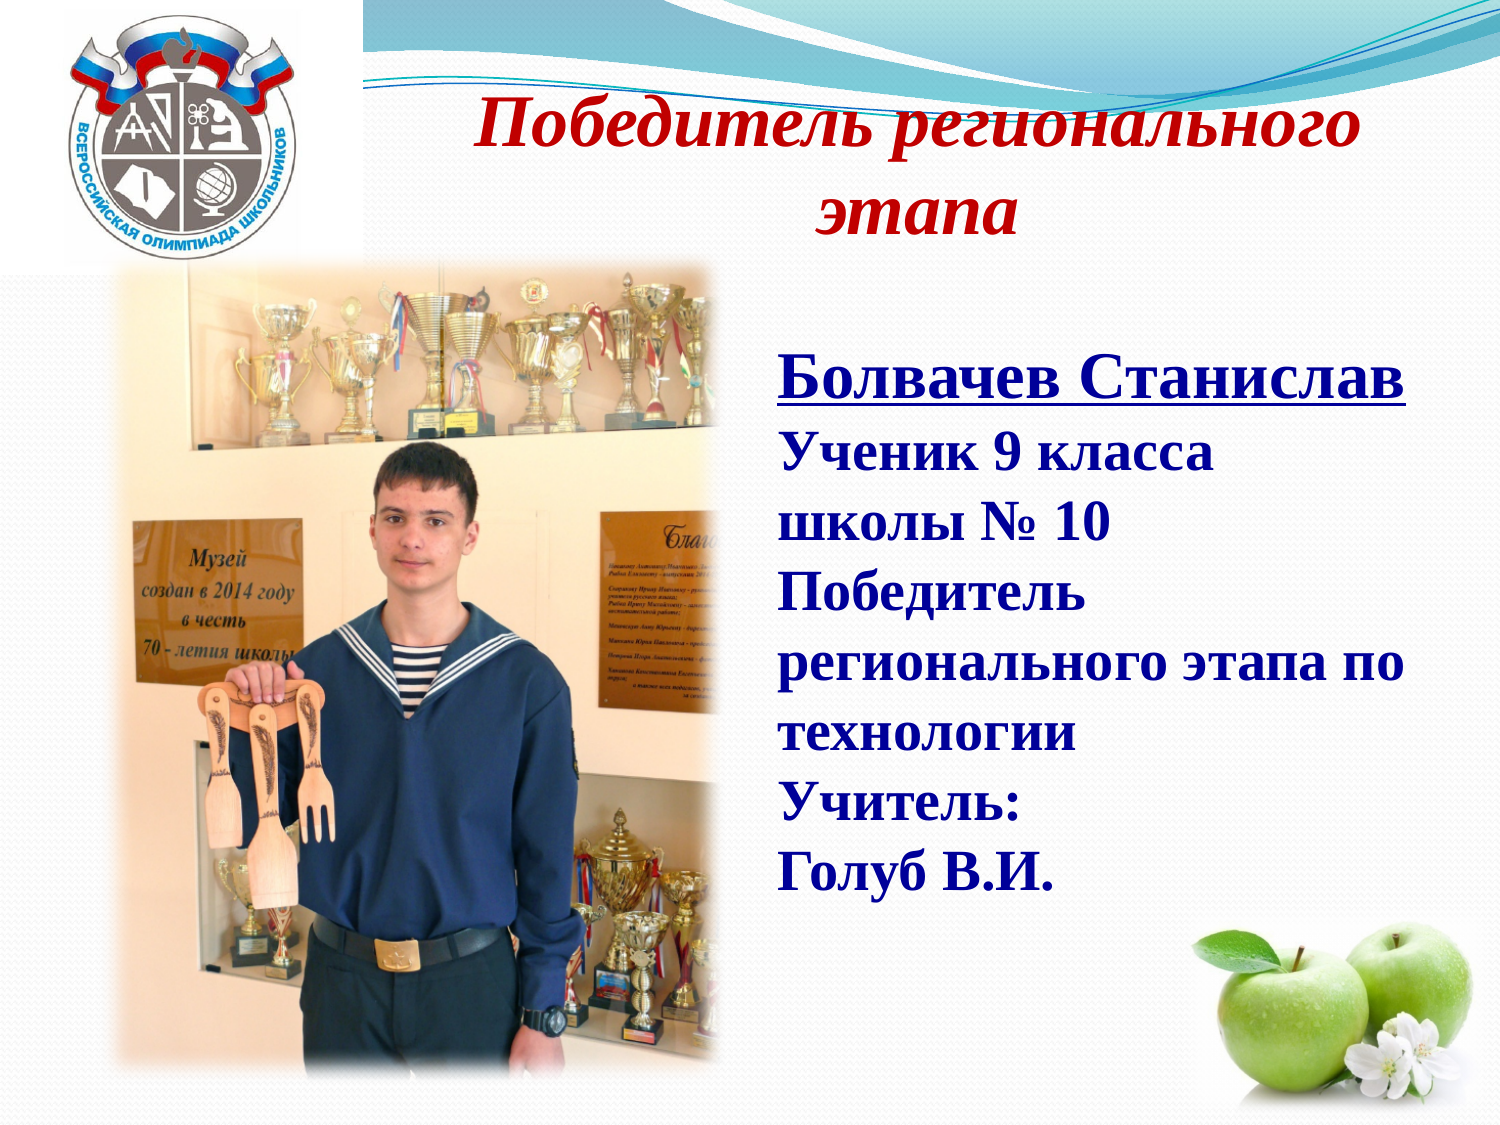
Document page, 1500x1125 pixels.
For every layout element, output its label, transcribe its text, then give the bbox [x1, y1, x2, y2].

picture [0, 0, 726, 1084]
picture [1174, 898, 1500, 1125]
text_box Болвачев Станислав Ученик 9 класса школы № 10 Победитель регионального этапа по технологии Учитель: Голуб В.И. [762, 324, 1425, 955]
title Победитель регионального этапа [387, 62, 1450, 250]
table_cell 69 [1170, 903, 1174, 955]
